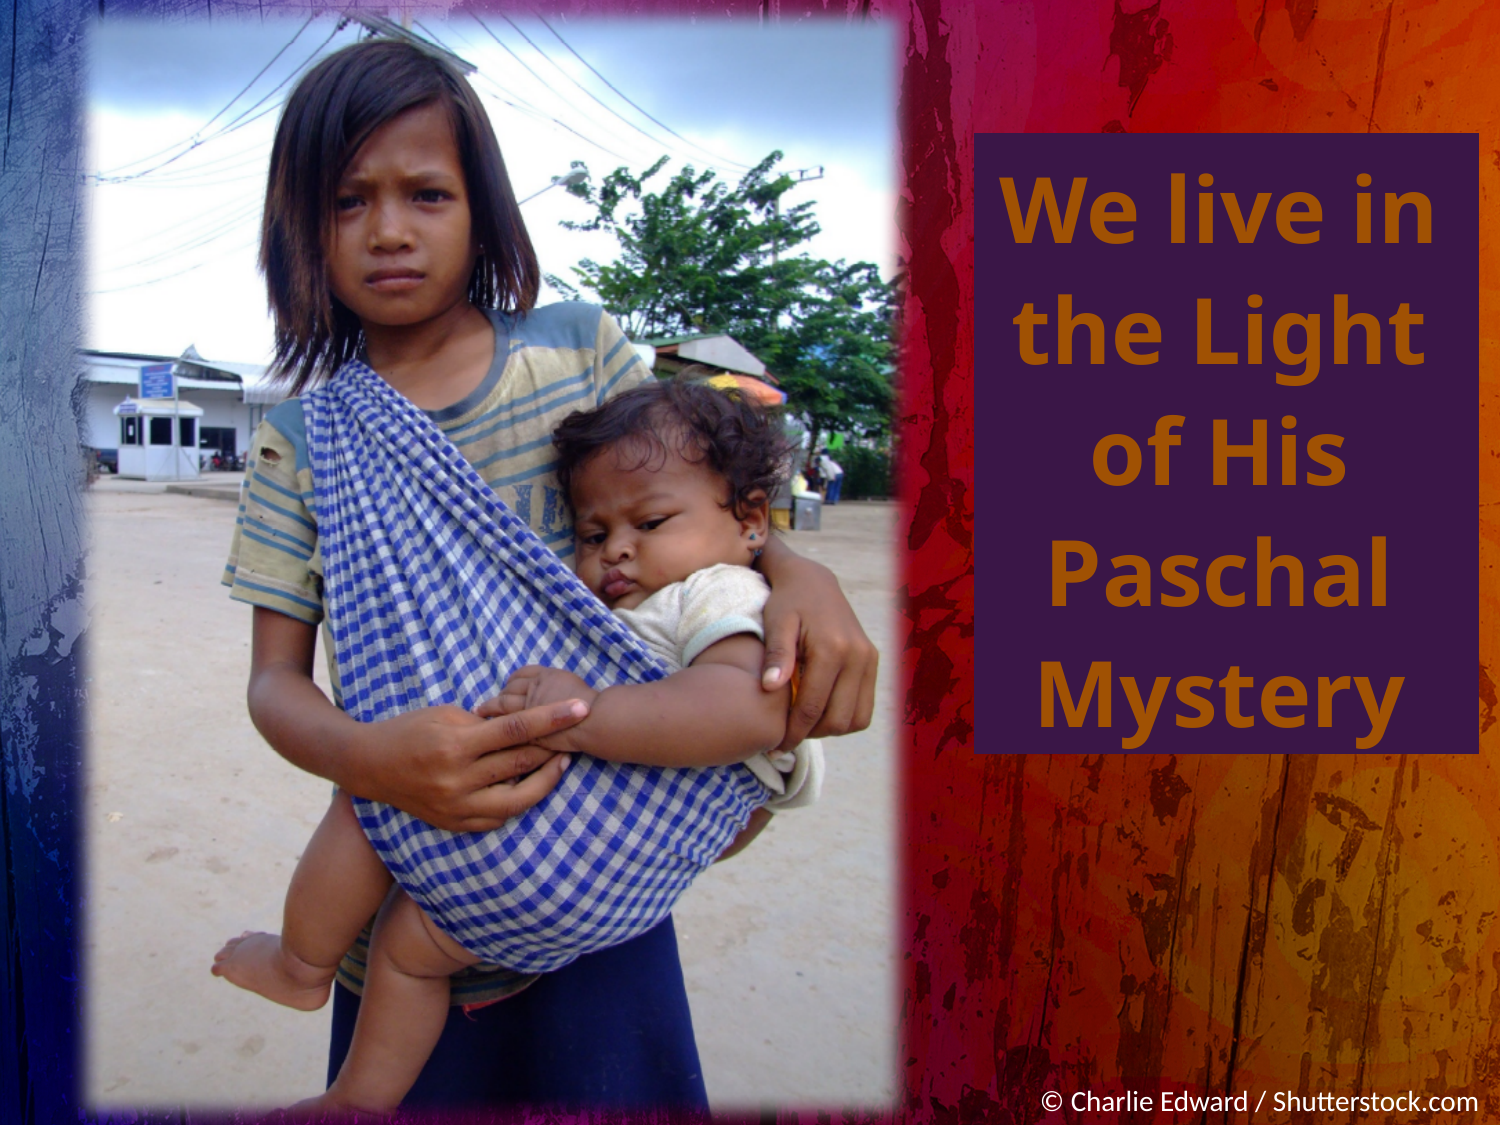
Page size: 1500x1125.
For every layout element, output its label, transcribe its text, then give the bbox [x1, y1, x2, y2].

picture [0, 0, 1500, 1125]
text_box We live in the Light of His Paschal Mystery [974, 133, 1479, 754]
text_box © Charlie Edward / Shutterstock.com [1025, 1074, 1500, 1125]
